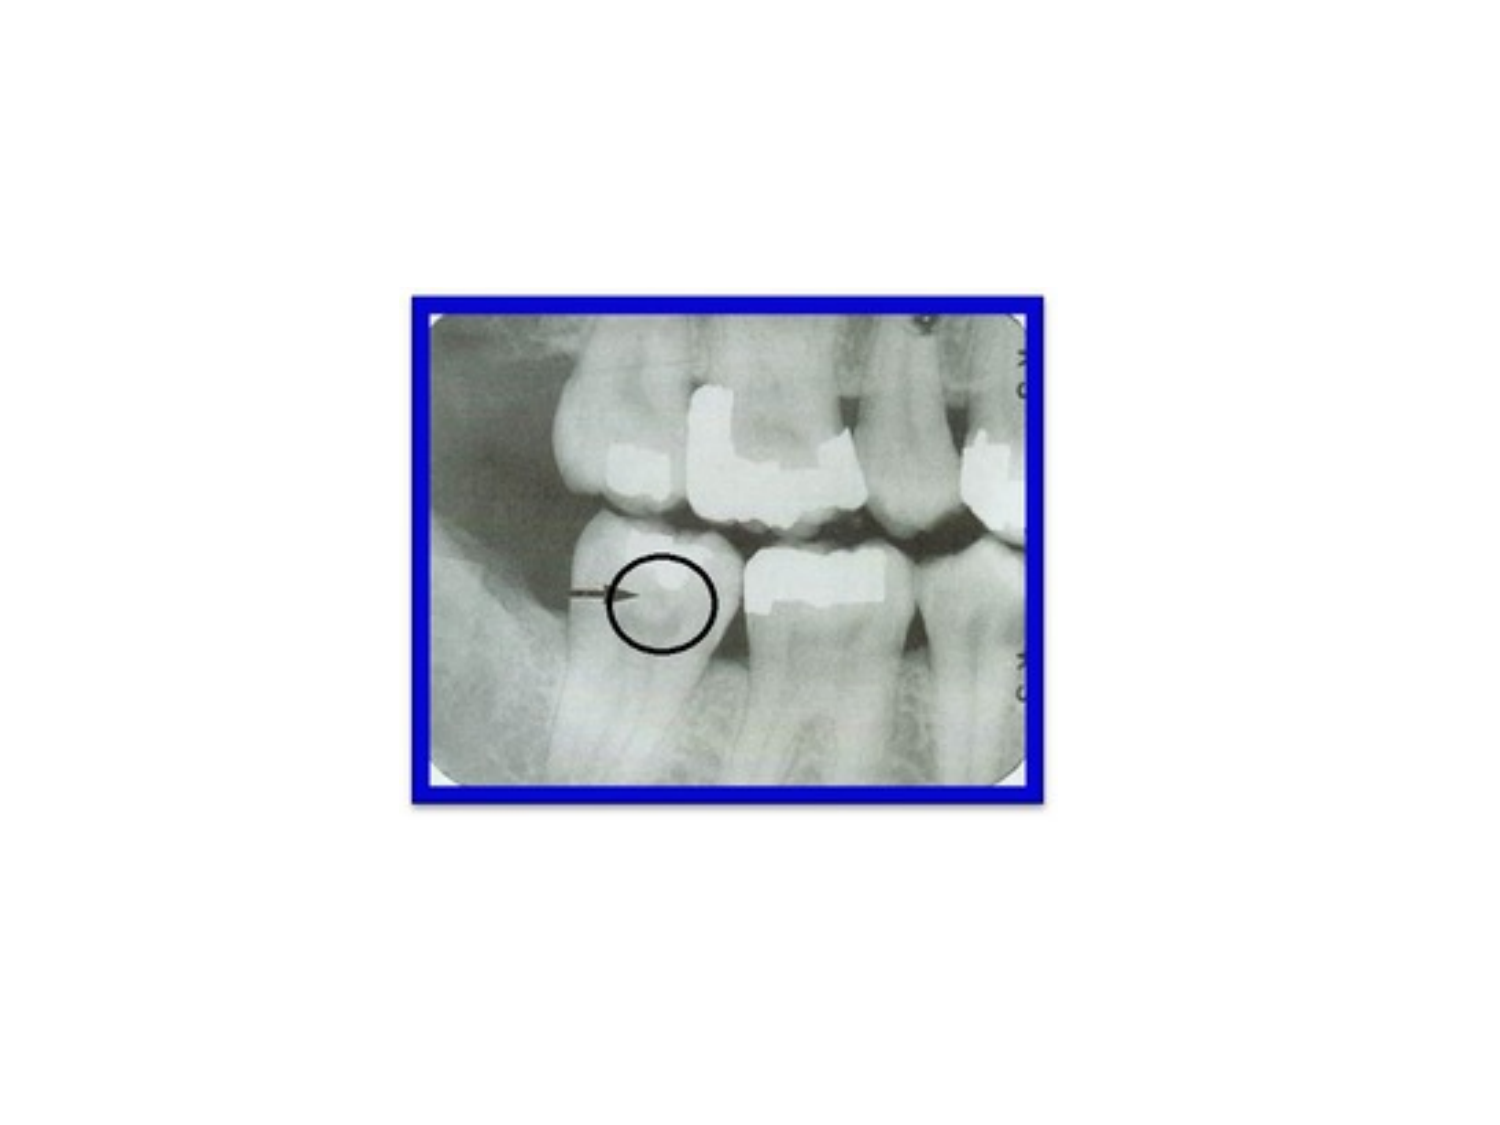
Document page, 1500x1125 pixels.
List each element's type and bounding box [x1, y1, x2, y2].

list [399, 287, 1058, 822]
